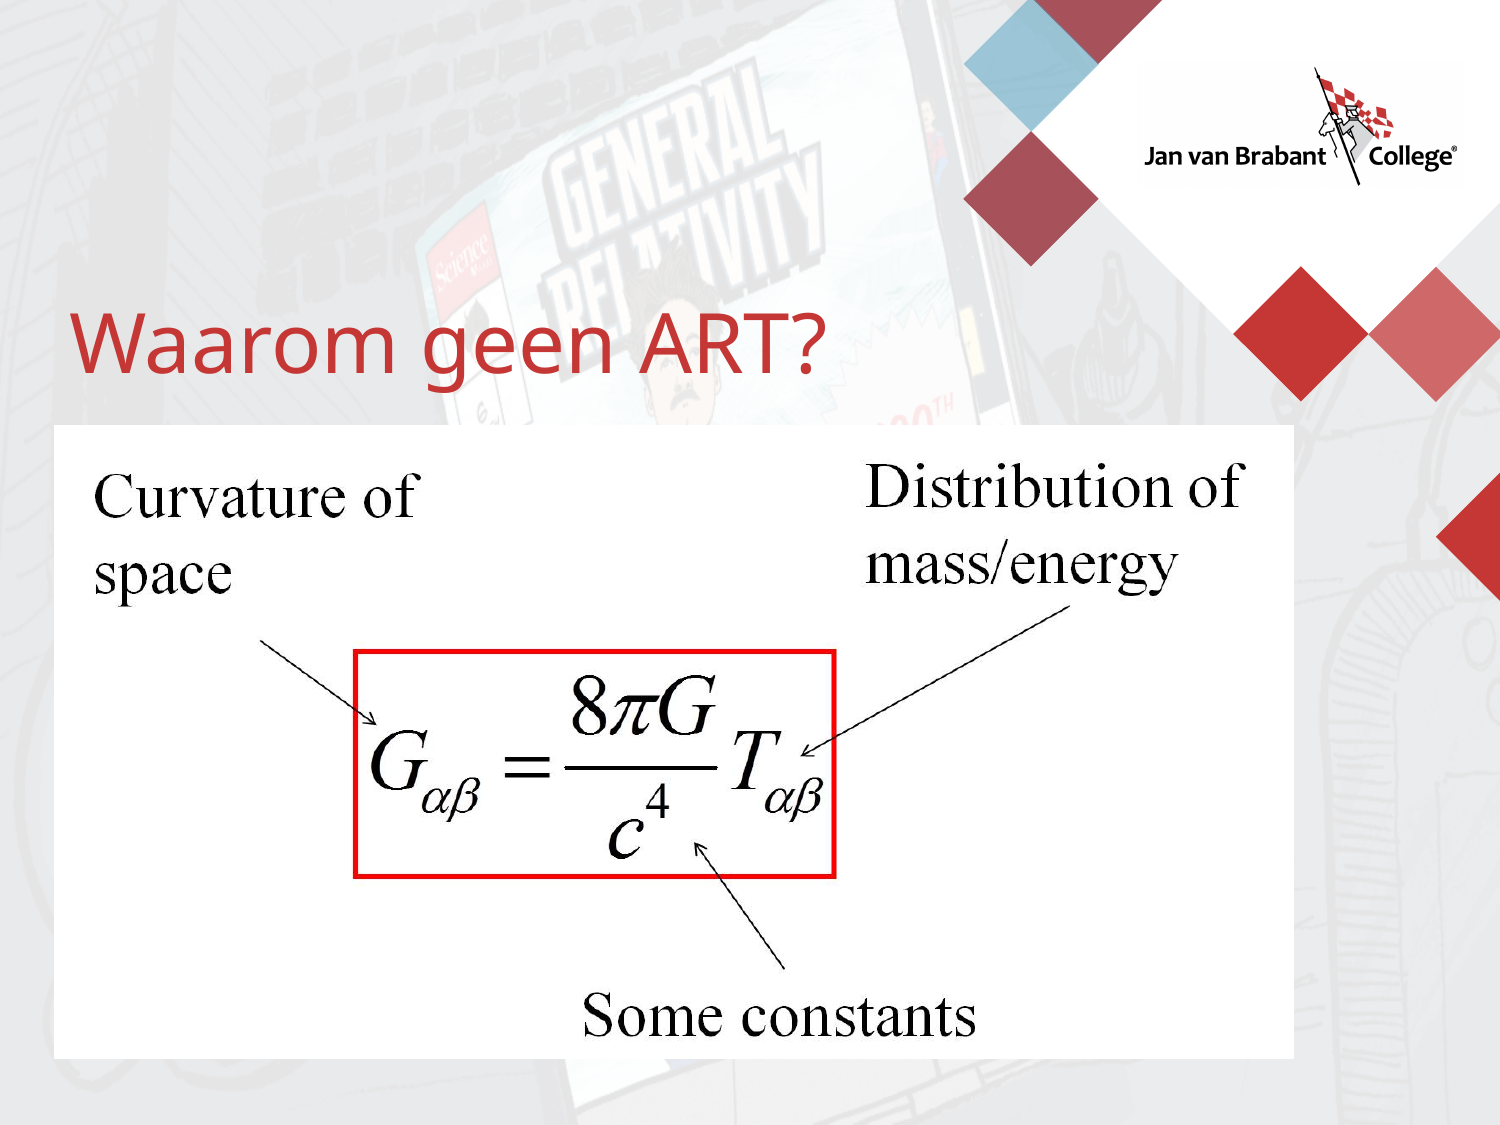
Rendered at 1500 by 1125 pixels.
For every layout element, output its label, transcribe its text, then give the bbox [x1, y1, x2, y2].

picture [54, 425, 1294, 1059]
list Waarom geen ART? [54, 293, 1139, 422]
list ART wordt gezien als zeer abstract, zeer complex en zeer wiskundig Traditioneel wordt eerst de benodigde wiskunde uitgelegd Daarna wordt de natuurkunde afgeleid en… …worden verschillende natuurkundige verschijnselen bestudeerd Dit is voor masterstudenten vaak al lastig [54, 418, 1335, 971]
picture [1138, 62, 1466, 189]
